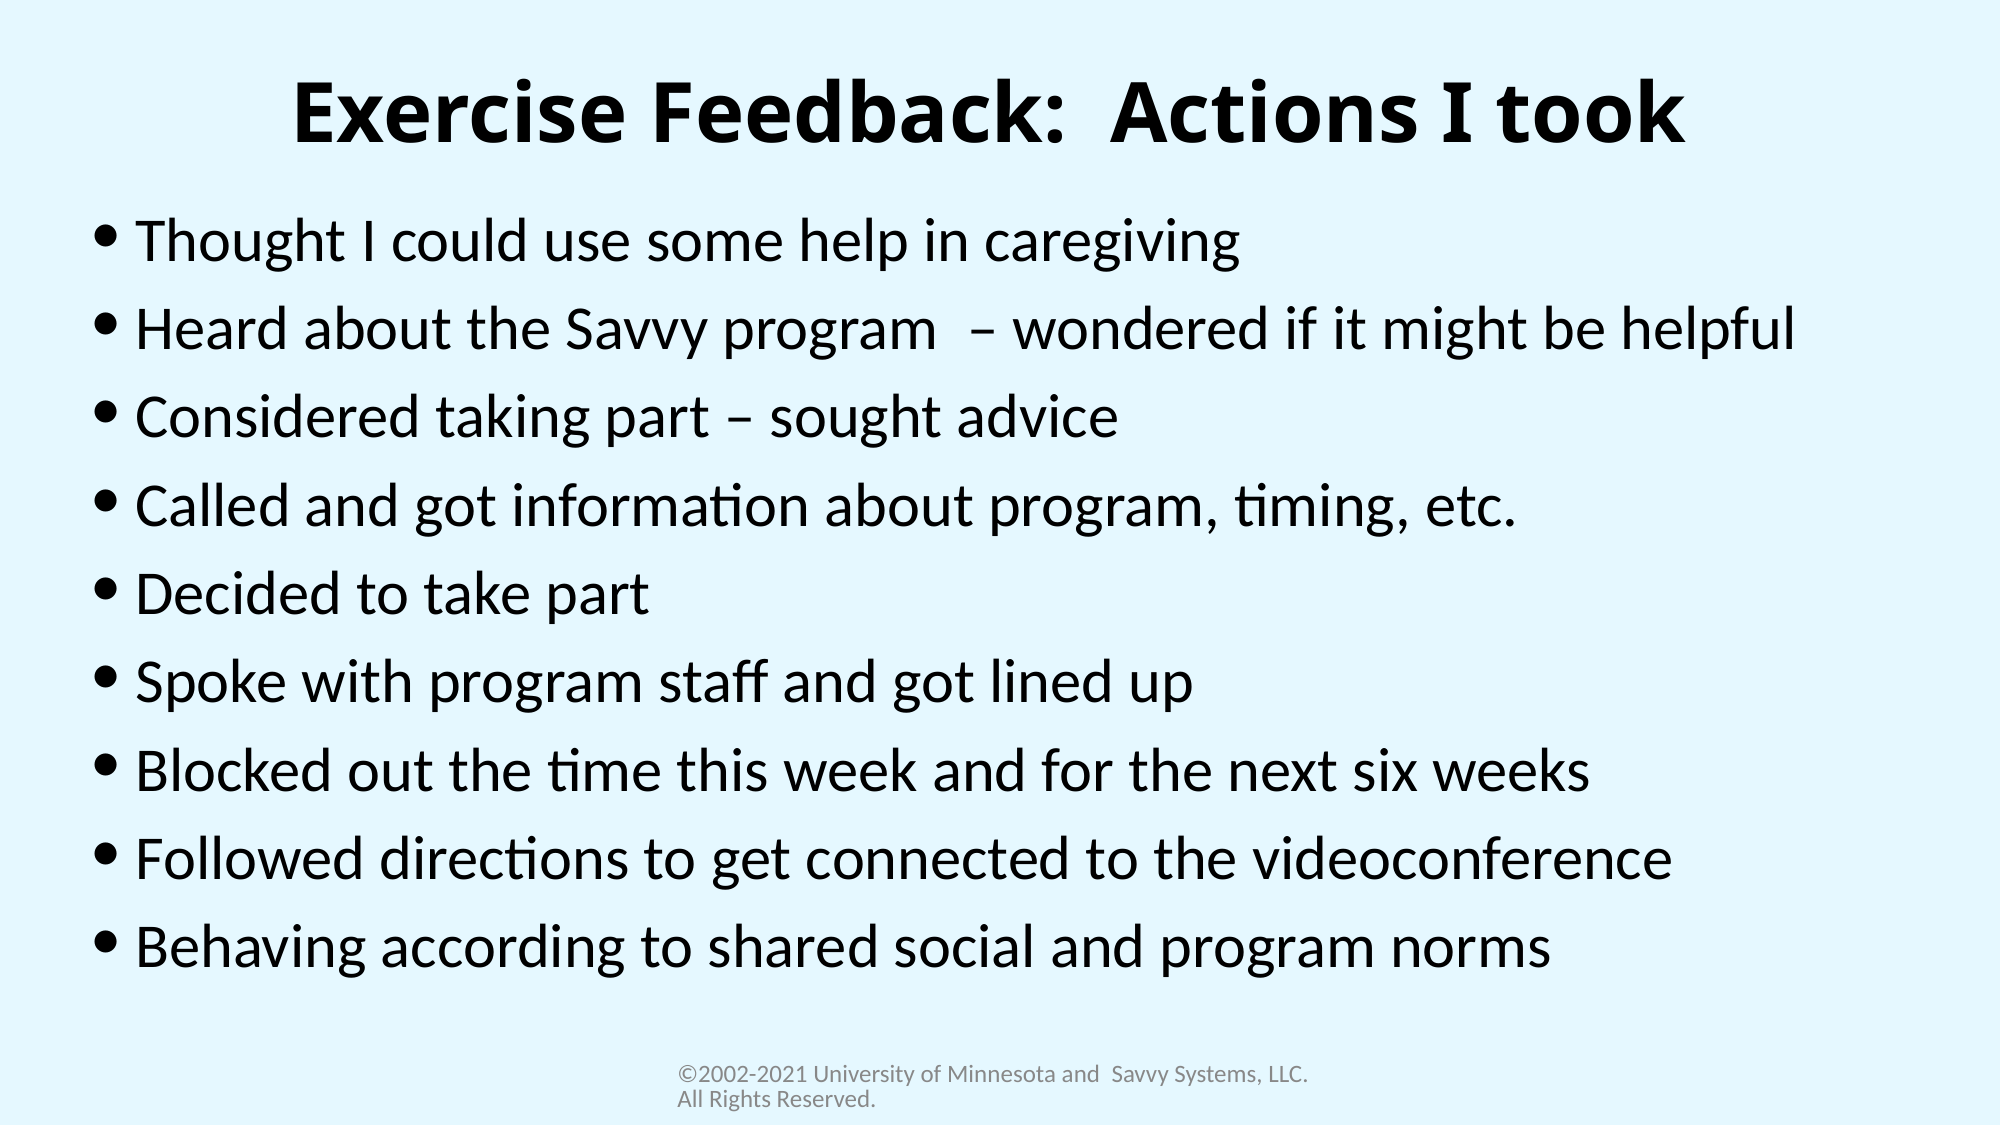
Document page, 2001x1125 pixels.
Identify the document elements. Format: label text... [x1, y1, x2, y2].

list Thought I could use some help in caregiving Heard about the Savvy program – wondered if it might be helpful Considered taking part – sought advice Called and got information about program, timing, etc. Decided to take part Spoke with program staff and got lined up Blocked out the time this week and for the next six weeks Followed directions to get connected to the videoconference Behaving according to shared social and program norms [75, 200, 1900, 1125]
footer ©2002-2021 University of Minnesota and Savvy Systems, LLC. All Rights Reserved. [662, 1042, 1338, 1103]
title Exercise Feedback: Actions I took [0, 59, 2000, 171]
